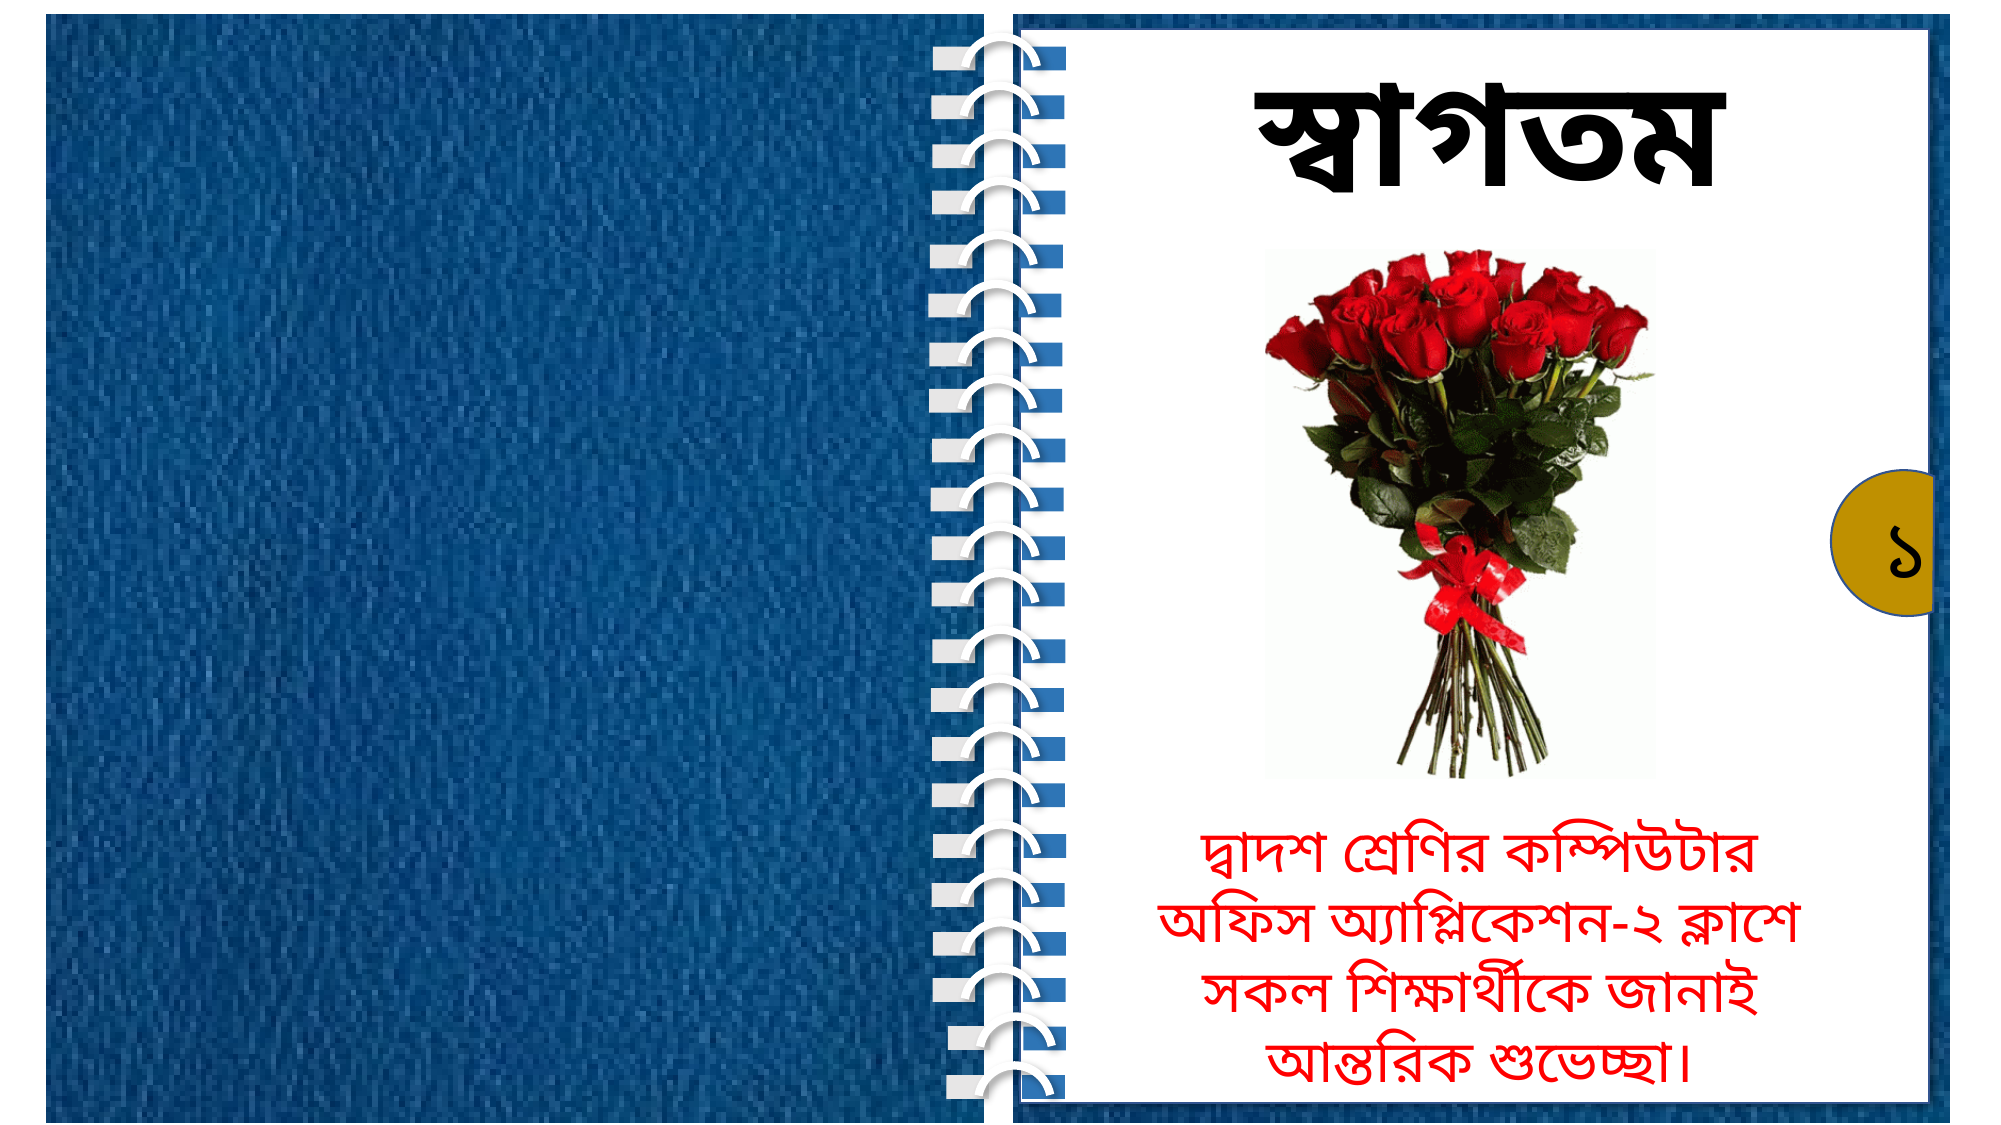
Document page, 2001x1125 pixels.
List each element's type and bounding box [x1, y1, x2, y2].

picture [1013, 14, 1950, 1123]
text_box [1830, 470, 1981, 616]
text_box [946, 1016, 1066, 1125]
picture [46, 14, 984, 1123]
text_box [928, 36, 1067, 1042]
